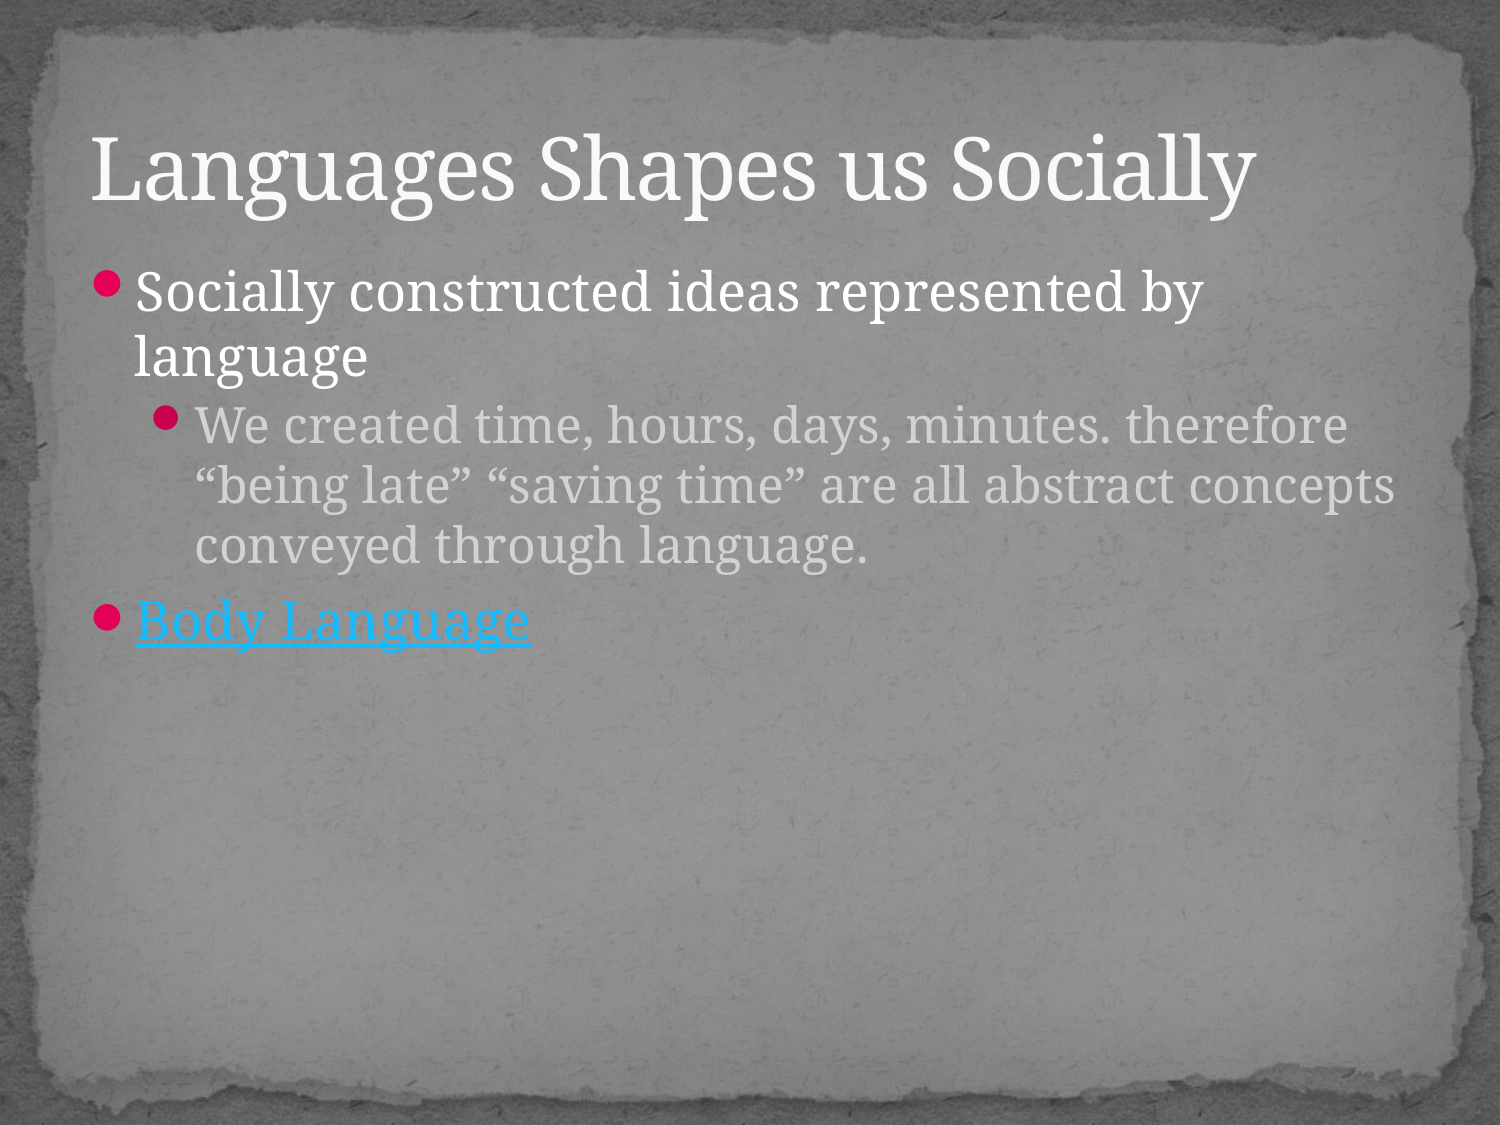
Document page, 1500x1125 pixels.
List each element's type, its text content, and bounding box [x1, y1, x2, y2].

title Languages Shapes us Socially [74, 24, 1425, 225]
list Socially constructed ideas represented by language We created time, hours, days, minutes. therefore “being late” “saving time” are all abstract concepts conveyed through language. Body Language [75, 249, 1425, 1000]
